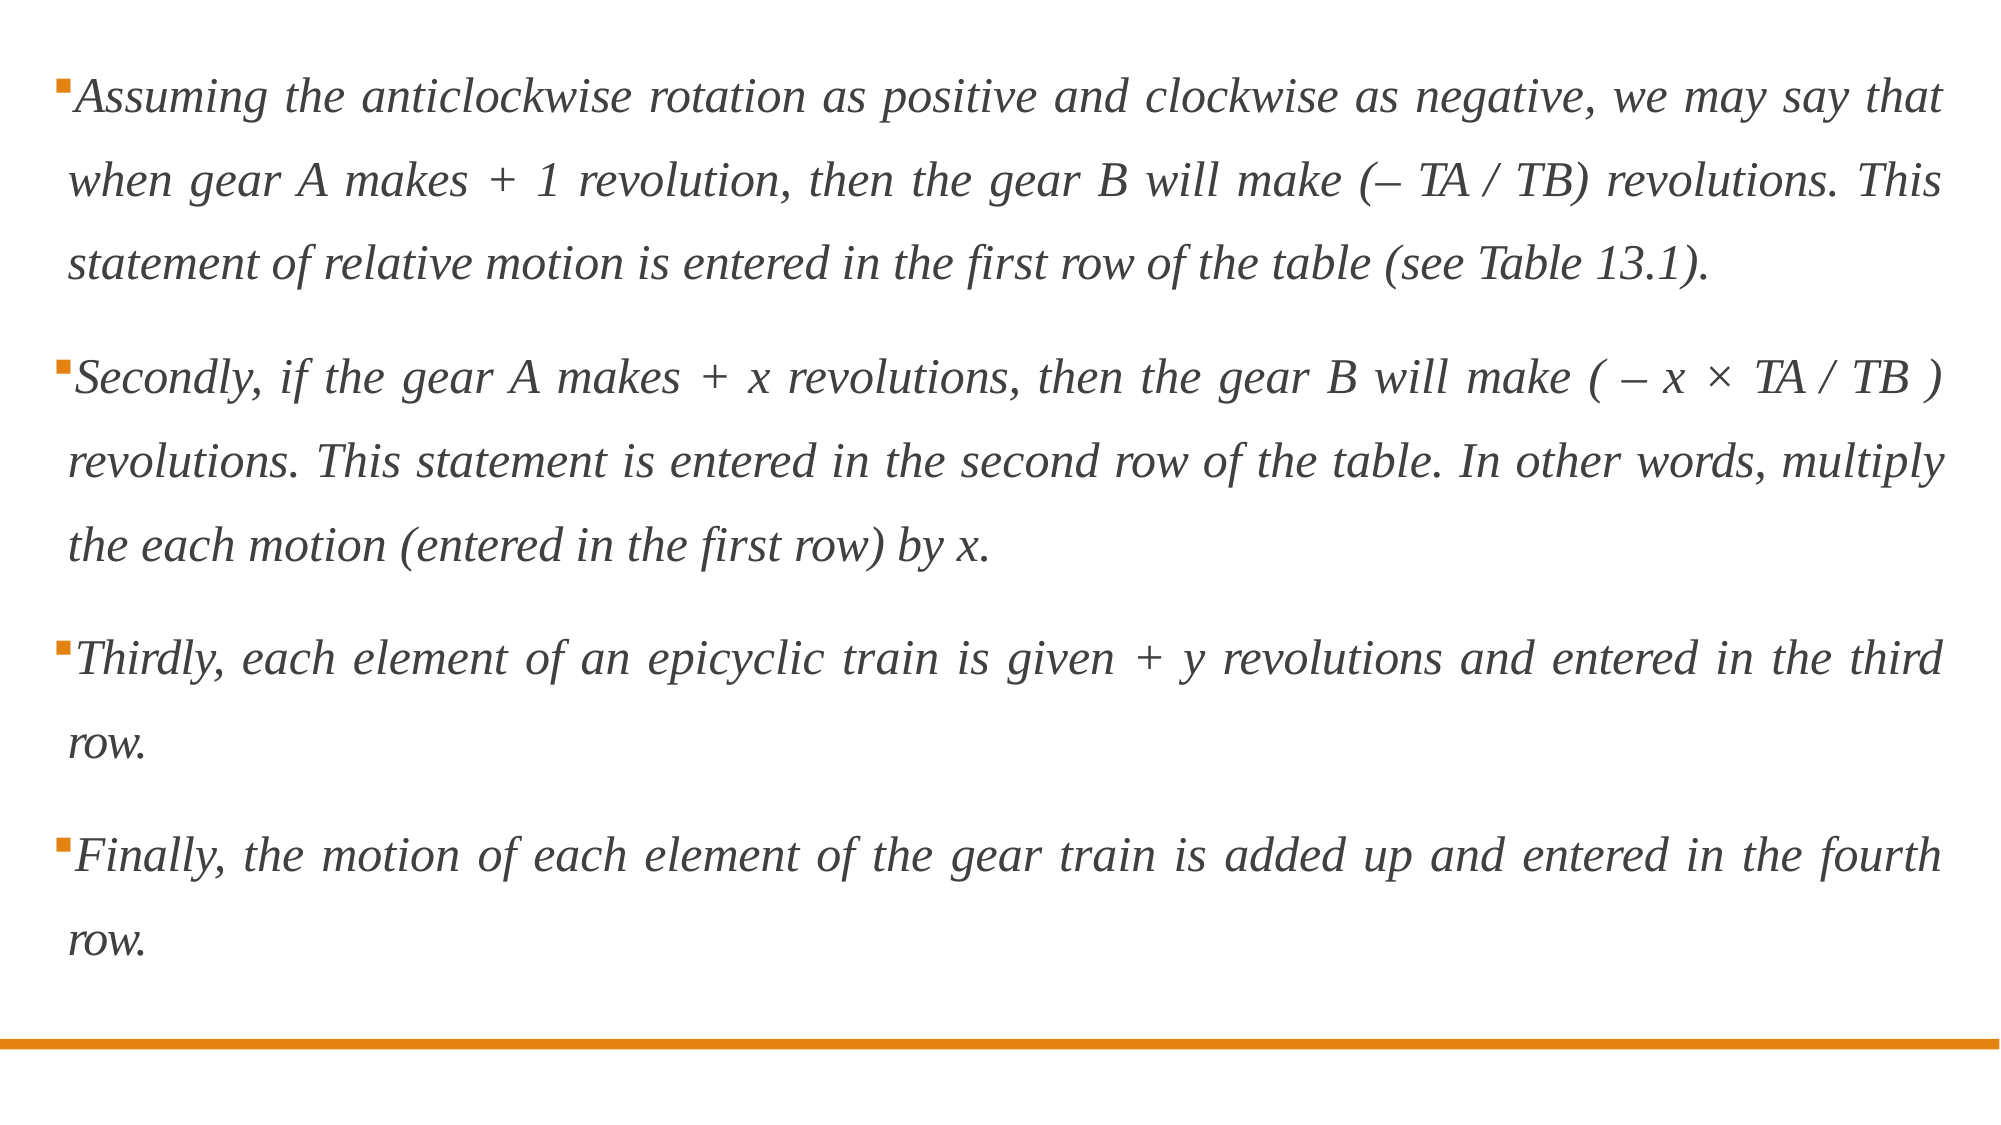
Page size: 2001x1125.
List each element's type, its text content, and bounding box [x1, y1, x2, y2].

text_box Assuming the anticlockwise rotation as positive and clockwise as negative, we may say that when gear A makes + 1 revolution, then the gear B will make (– TA / TB) revolutions. This statement of relative motion is entered in the first row of the table (see Table 13.1). Secondly, if the gear A makes + x revolutions, then the gear B will make ( – x × TA / TB ) revolutions. This statement is entered in the second row of the table. In other words, multiply the each motion (entered in the first row) by x. Thirdly, each element of an epicyclic train is given + y revolutions and entered in the third row. Finally, the motion of each element of the gear train is added up and entered in the fourth row. [50, 36, 1961, 966]
text_box [0, 1038, 2000, 1050]
